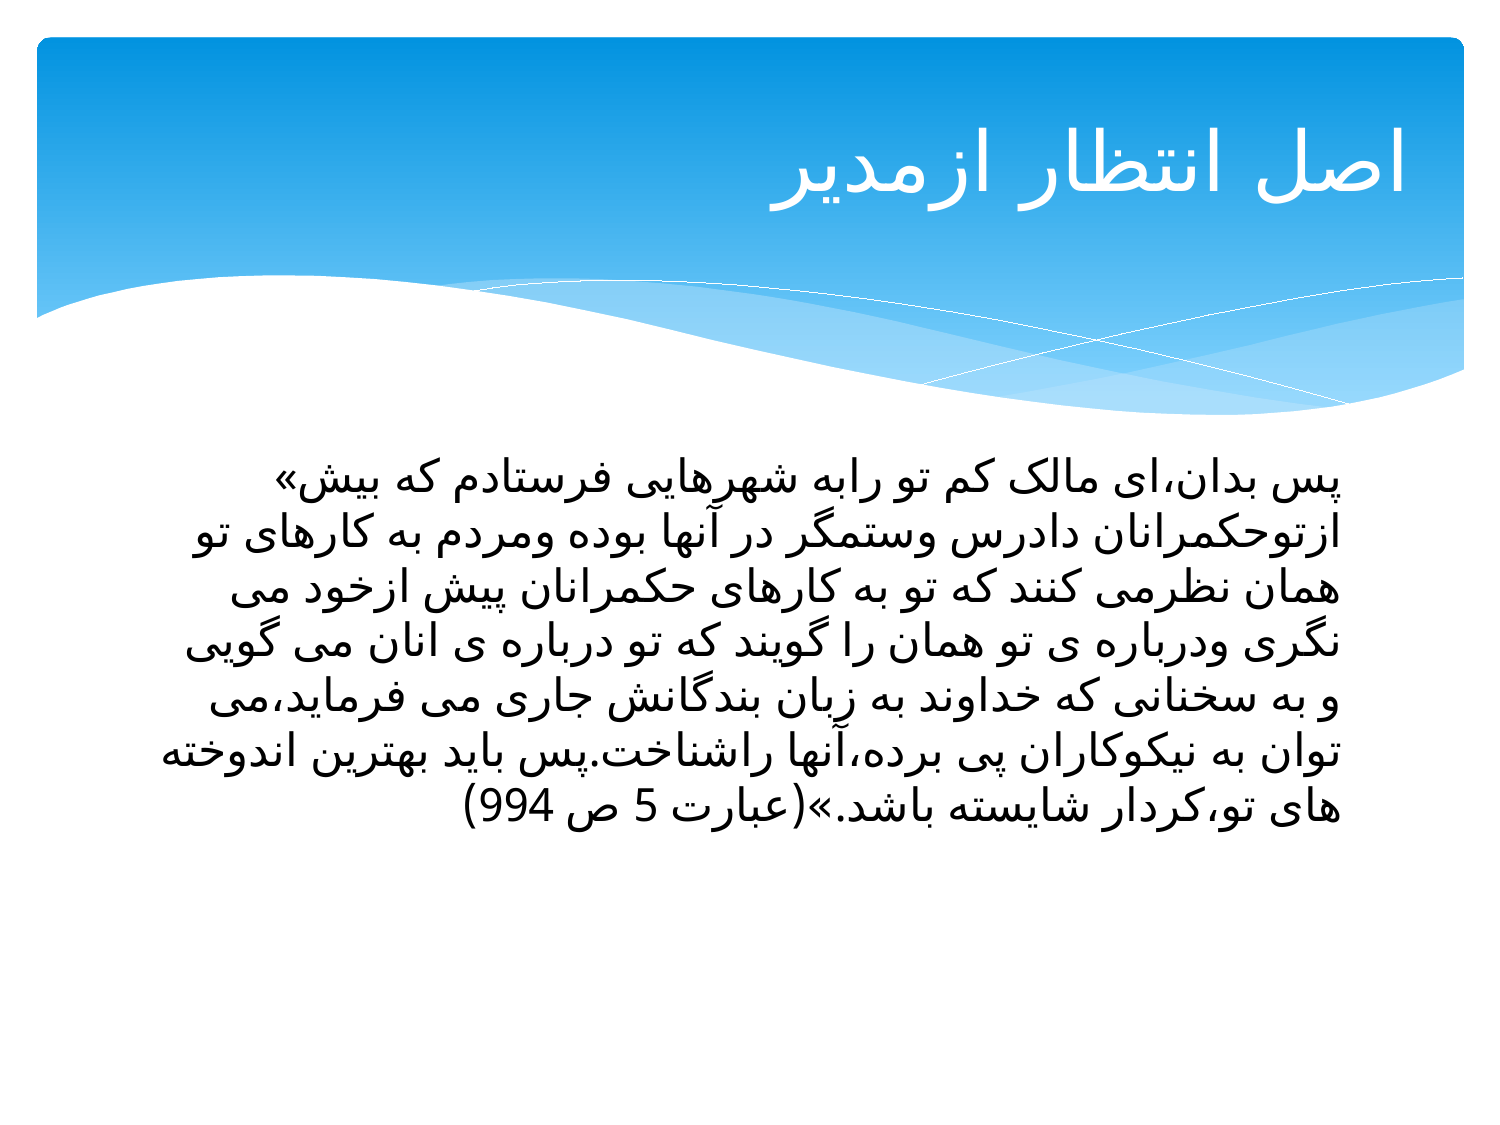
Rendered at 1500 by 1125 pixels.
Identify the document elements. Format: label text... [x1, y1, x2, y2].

list «پس بدان،ای مالک کم تو رابه شهرهایی فرستادم که بیش ازتوحکمرانان دادرس وستمگر در آنها بوده ومردم به کارهای تو همان نظرمی کنند که تو به کارهای حکمرانان پیش ازخود می نگری ودرباره ی تو همان را گویند که تو درباره ی انان می گویی و به سخنانی که خداوند به زبان بندگانش جاری می فرماید،می توان به نیکوکاران پی برده،آنها راشناخت.پس باید بهترین اندوخته های تو،کردار شایسته باشد.»(عبارت 5 ص 994) [143, 438, 1359, 1005]
title اصل انتظار ازمدیر [75, 55, 1425, 261]
